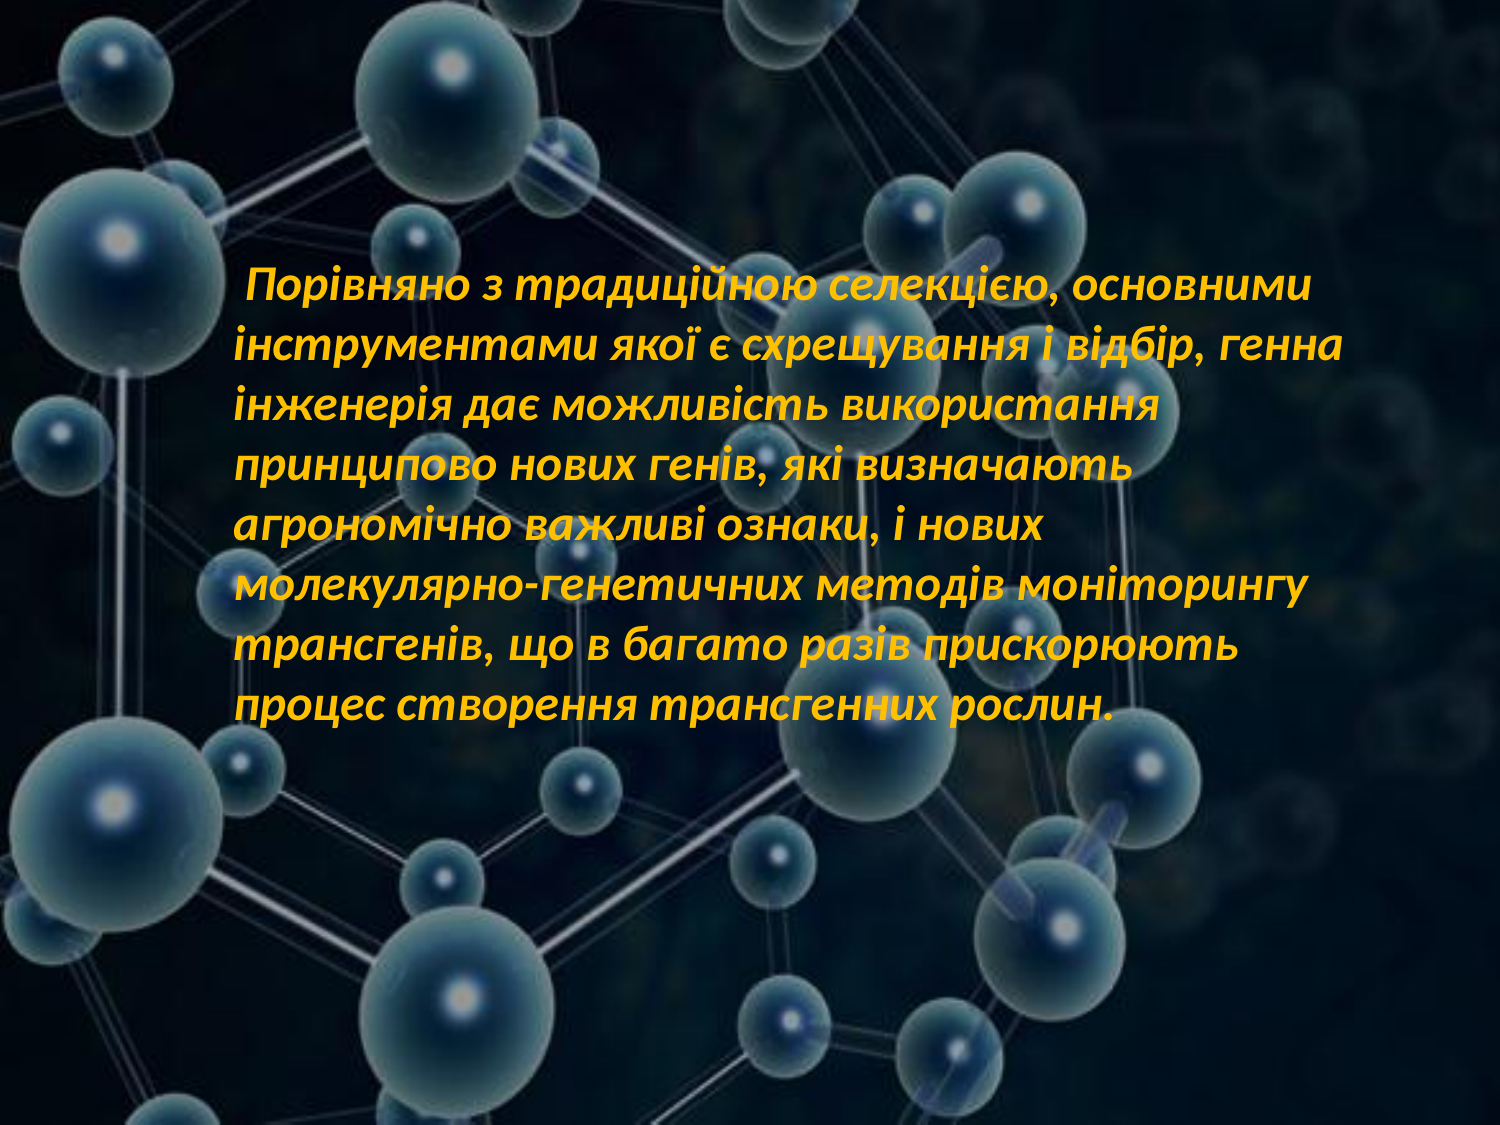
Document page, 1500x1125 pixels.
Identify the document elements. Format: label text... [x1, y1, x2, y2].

picture [0, 0, 1500, 1125]
text_box Порівняно з традиційною селекцією, основними інструментами якої є схрещування і відбір, генна інженерія дає можливість використання принципово нових генів, які визначають агрономічно важливі ознаки, і нових молекулярно-генетичних методів моніторингу трансгенів, що в багато разів прискорюють процес створення трансгенних рослин. [218, 243, 1376, 739]
